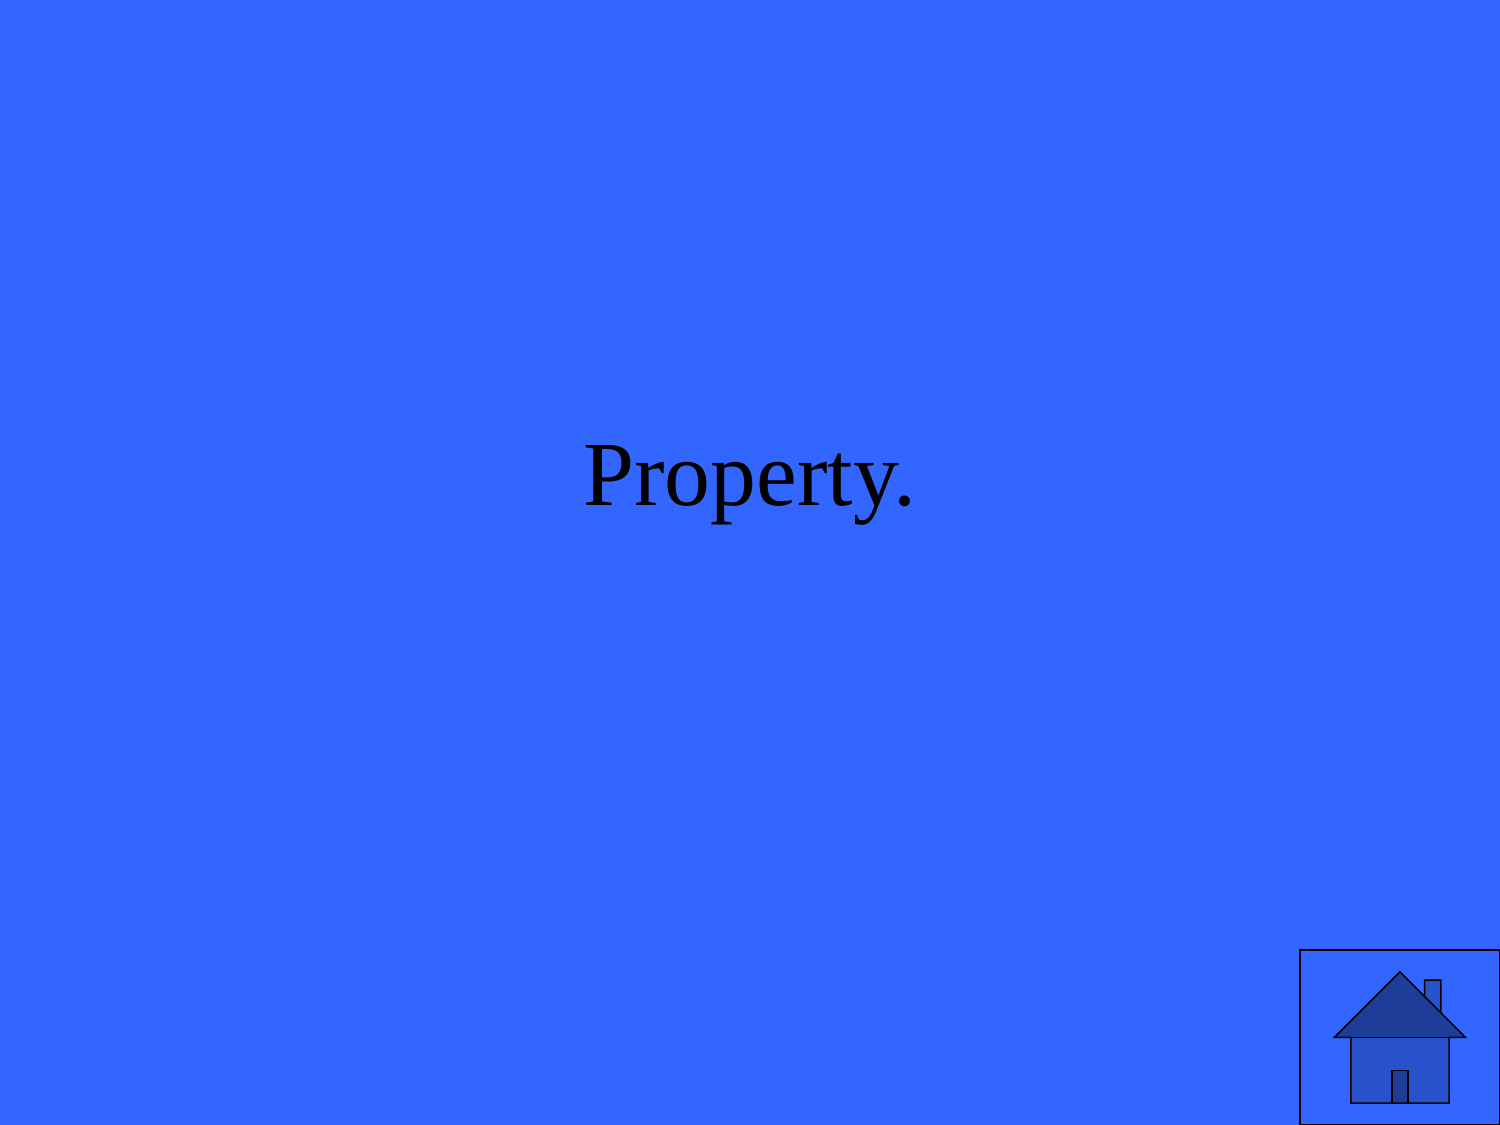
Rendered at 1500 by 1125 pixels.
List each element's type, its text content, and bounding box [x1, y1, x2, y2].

text_box [1299, 950, 1500, 1125]
title Property. [112, 374, 1388, 563]
